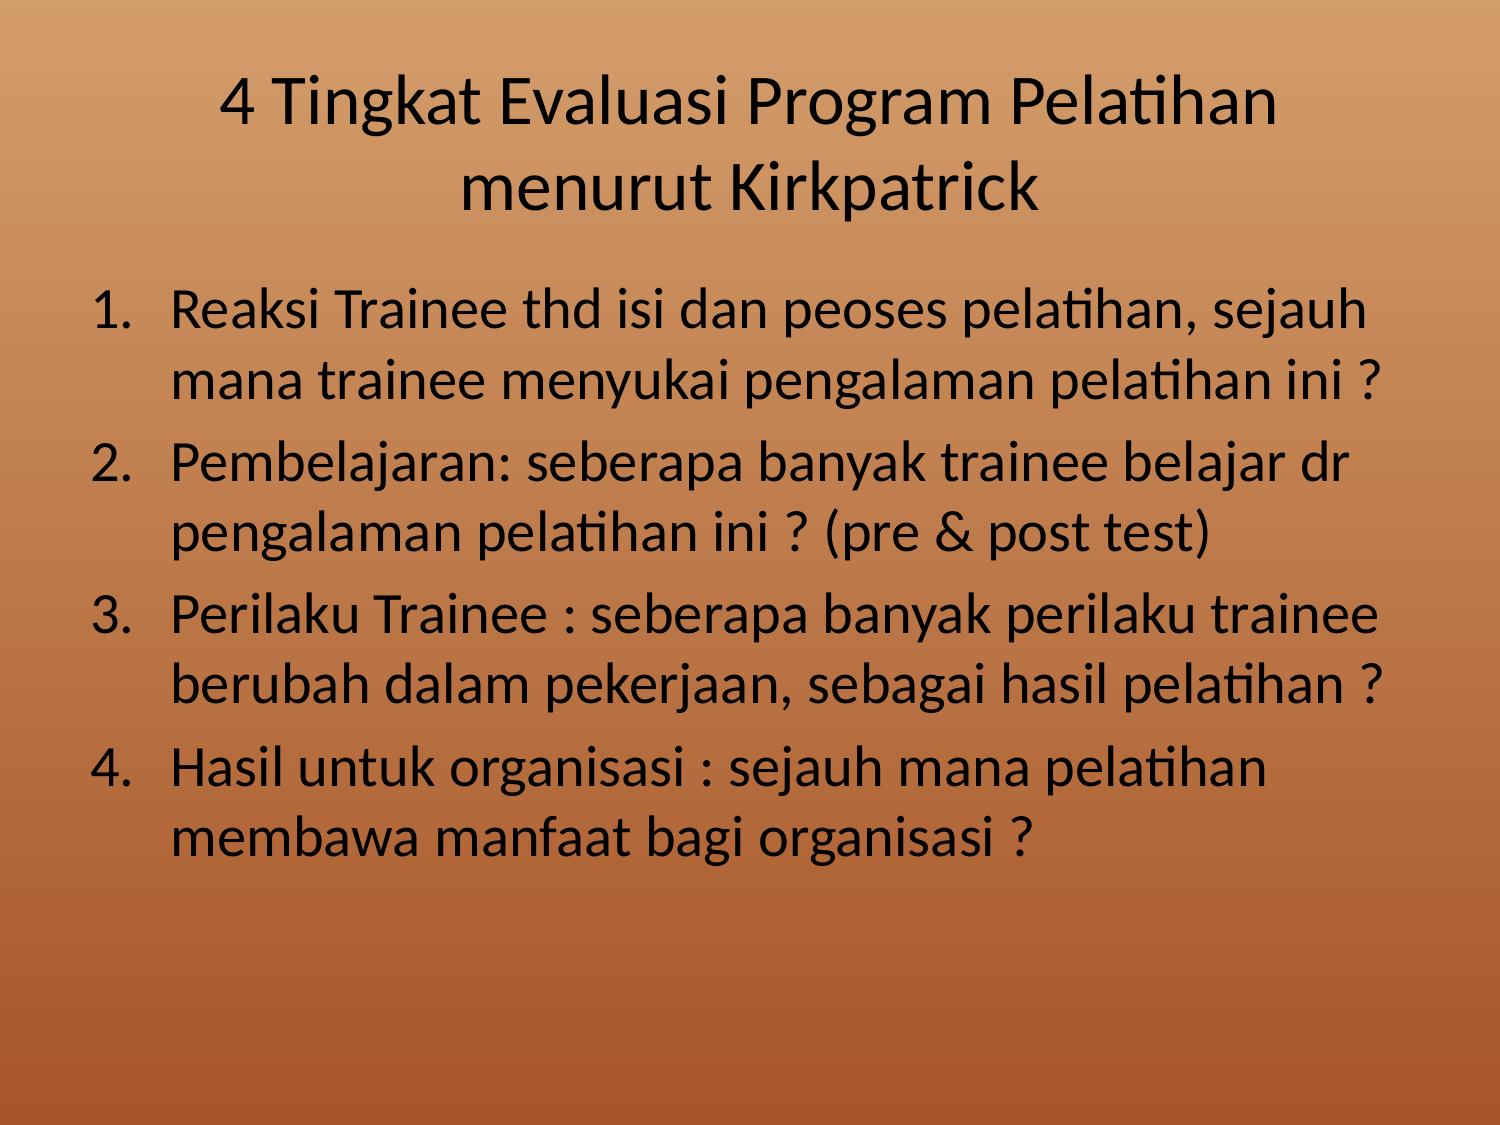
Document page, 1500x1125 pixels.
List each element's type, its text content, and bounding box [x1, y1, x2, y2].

list Reaksi Trainee thd isi dan peoses pelatihan, sejauh mana trainee menyukai pengalaman pelatihan ini ? Pembelajaran: seberapa banyak trainee belajar dr pengalaman pelatihan ini ? (pre & post test) Perilaku Trainee : seberapa banyak perilaku trainee berubah dalam pekerjaan, sebagai hasil pelatihan ? Hasil untuk organisasi : sejauh mana pelatihan membawa manfaat bagi organisasi ? [75, 262, 1425, 1005]
title 4 Tingkat Evaluasi Program Pelatihan menurut Kirkpatrick [75, 45, 1425, 233]
